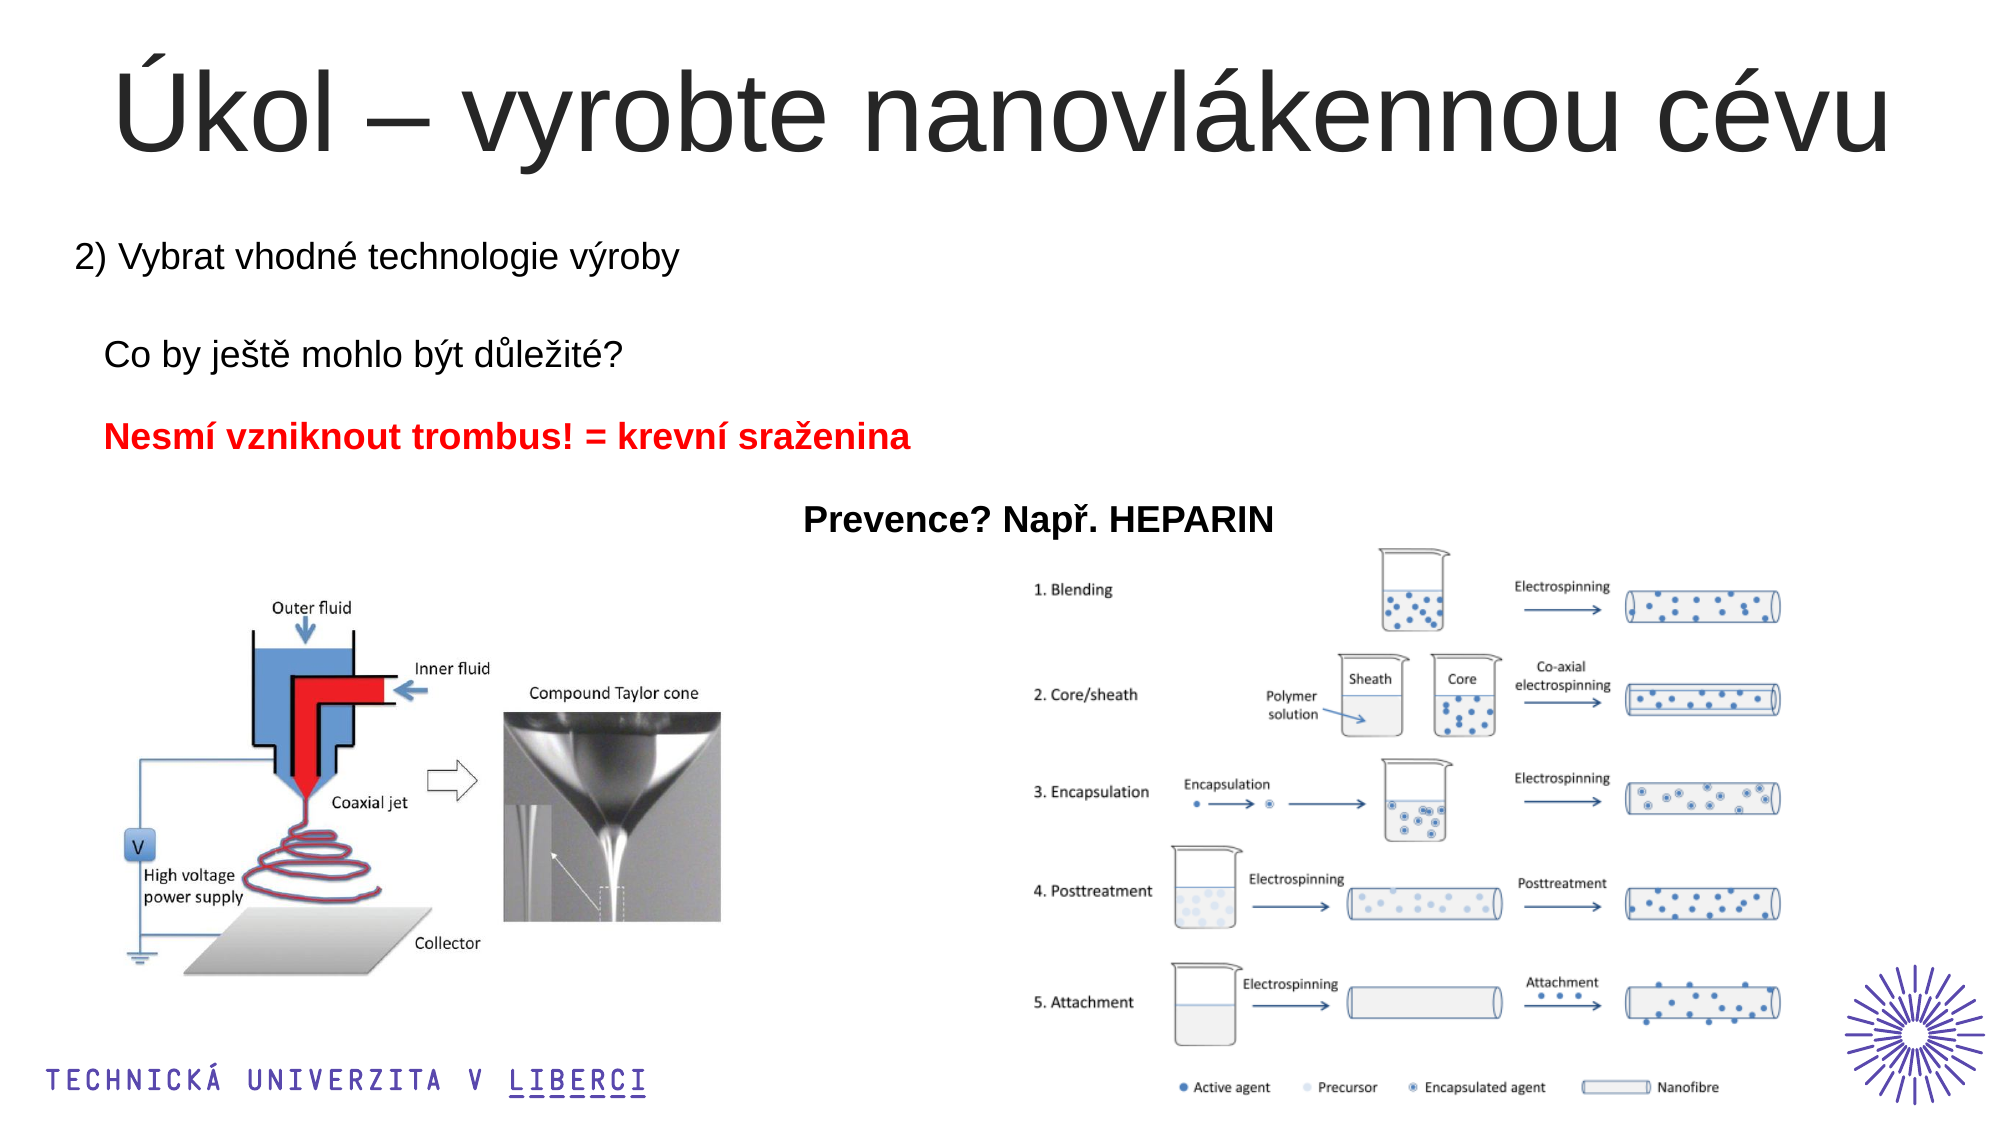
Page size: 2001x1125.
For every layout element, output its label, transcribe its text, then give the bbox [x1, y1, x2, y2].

picture [113, 592, 731, 964]
text_box Co by ještě mohlo být důležité? [88, 322, 698, 404]
text_box 2) Vybrat vhodné technologie výroby [59, 224, 1920, 285]
text_box Nesmí vzniknout trombus! = krevní sraženina [88, 404, 1784, 510]
picture [1033, 547, 1782, 964]
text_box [45, 964, 1986, 1106]
list Úkol – vyrobte nanovlákennou cévu [53, 55, 1952, 175]
text_box Prevence? Např. HEPARIN [788, 510, 1406, 548]
